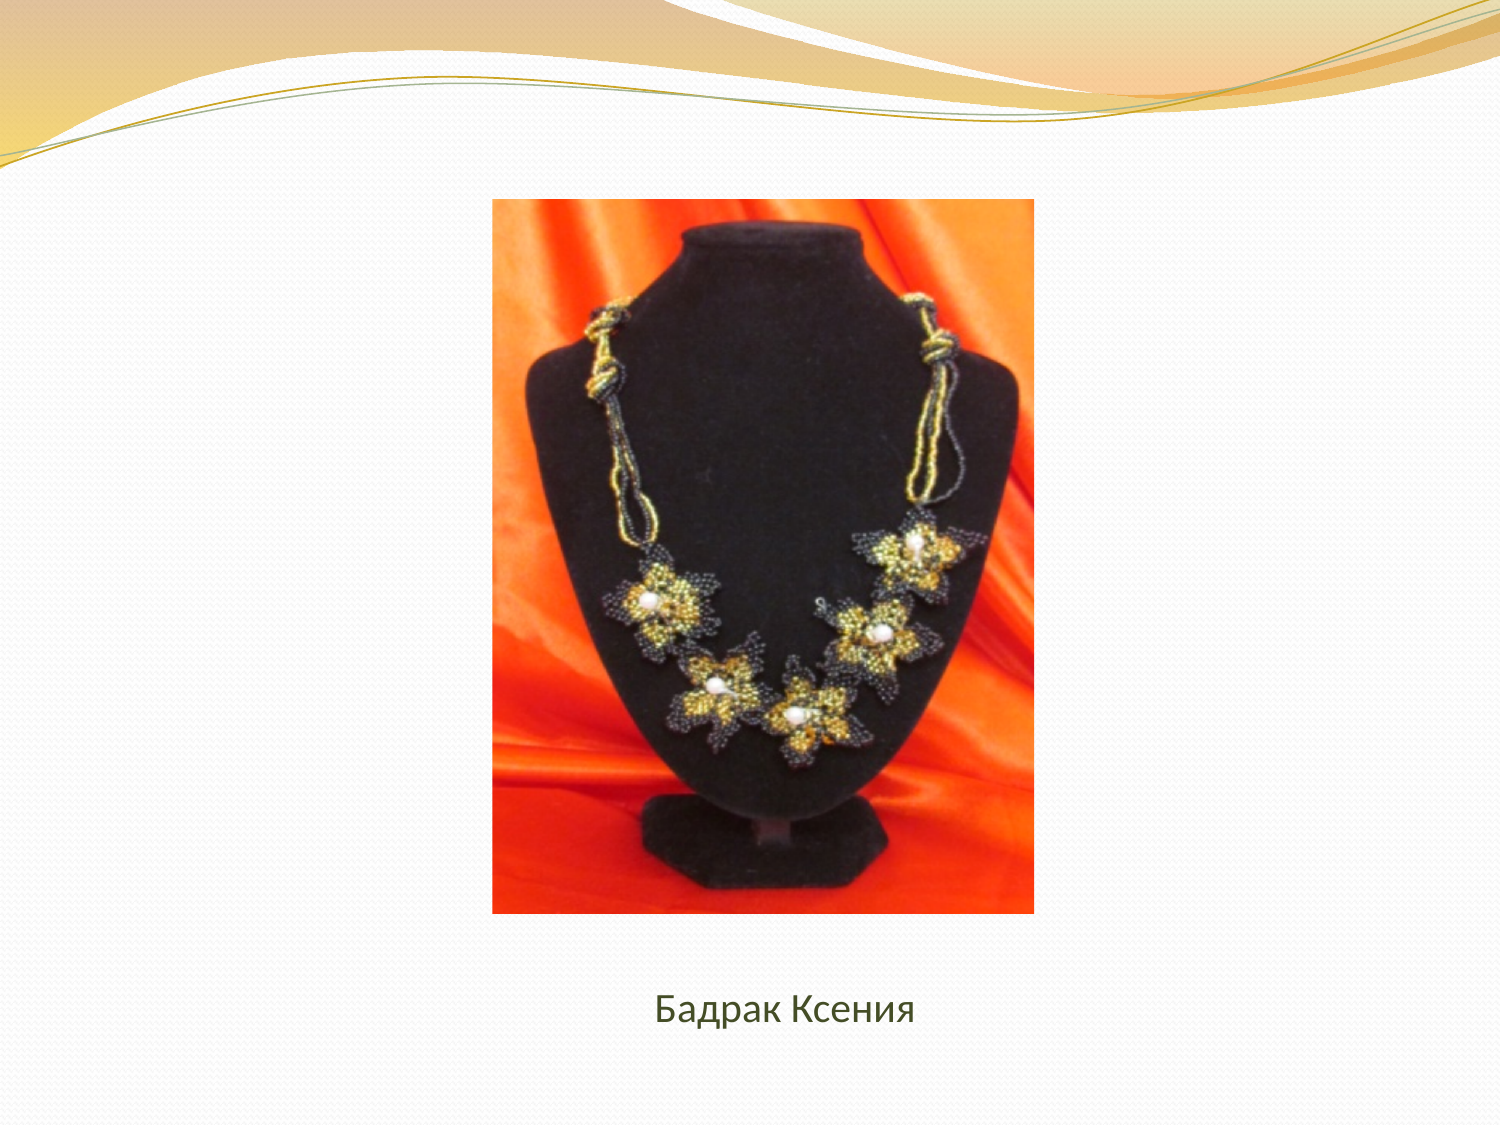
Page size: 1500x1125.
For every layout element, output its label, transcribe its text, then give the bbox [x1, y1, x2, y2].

title Бадрак Ксения [503, 902, 1067, 1032]
picture [405, 199, 1121, 828]
picture [492, 838, 1035, 914]
